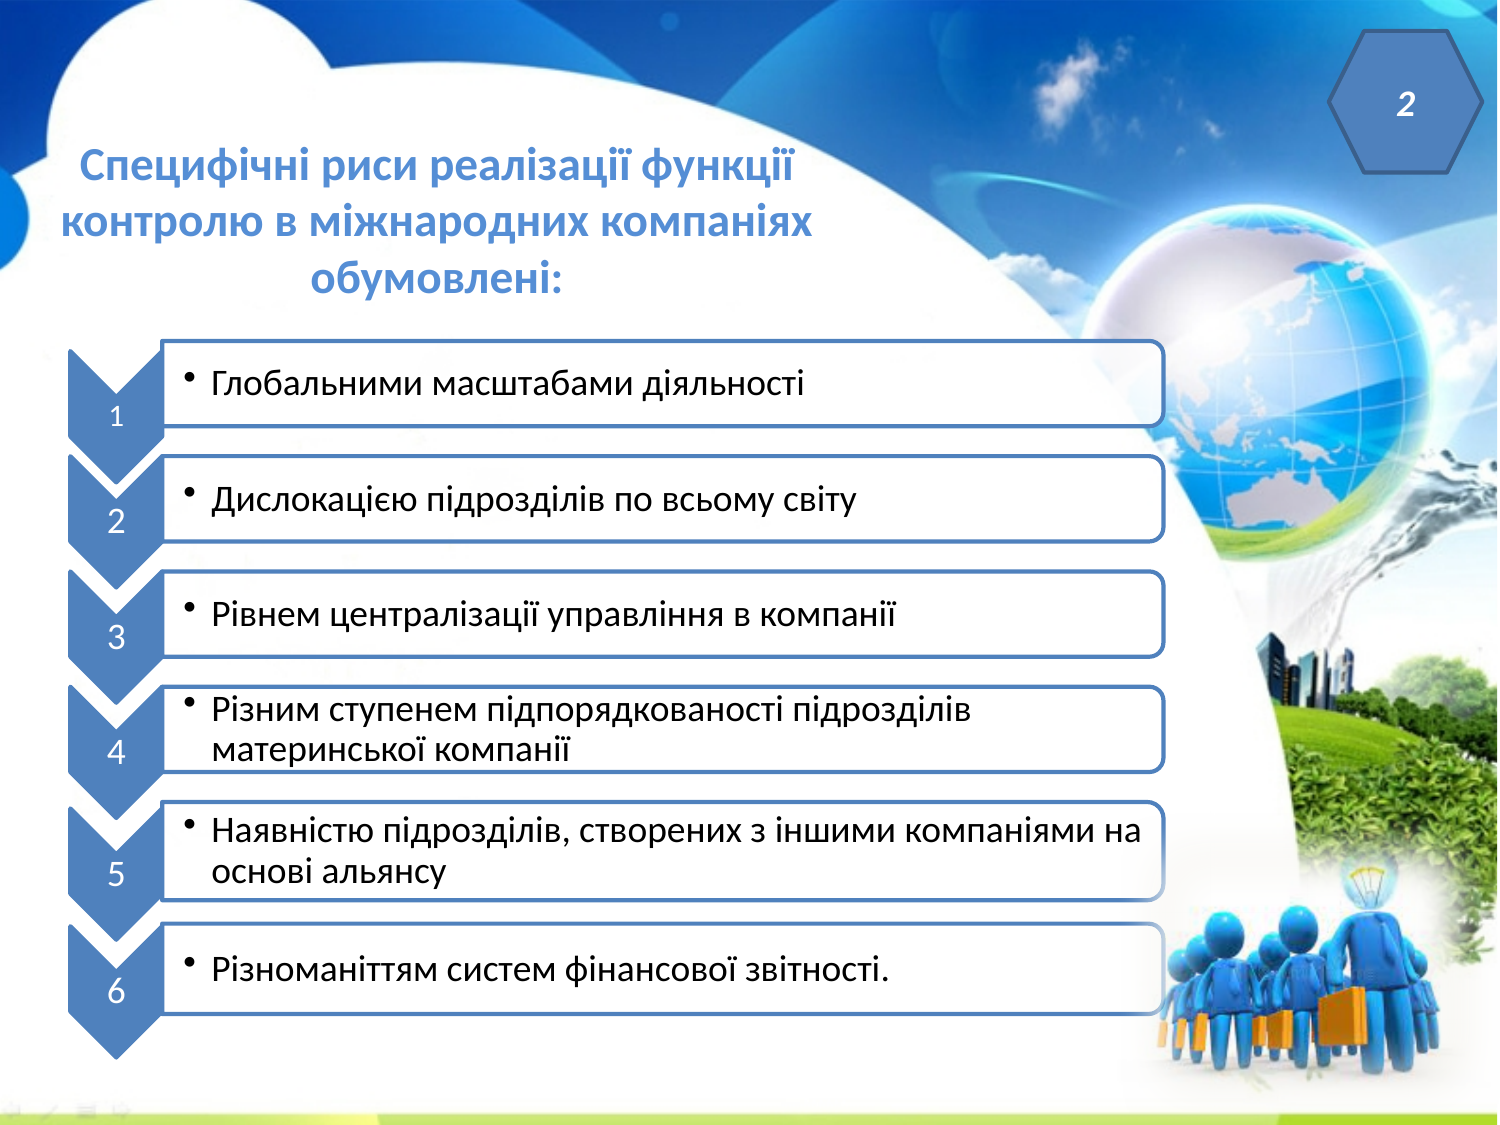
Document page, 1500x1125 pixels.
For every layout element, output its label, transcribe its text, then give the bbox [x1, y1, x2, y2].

text_box Специфічні риси реалізації функції контролю в міжнародних компаніях обумовлені: [29, 125, 845, 315]
text_box 2 [1326, 28, 1485, 175]
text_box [70, 339, 1164, 1059]
picture [0, 0, 1500, 1125]
